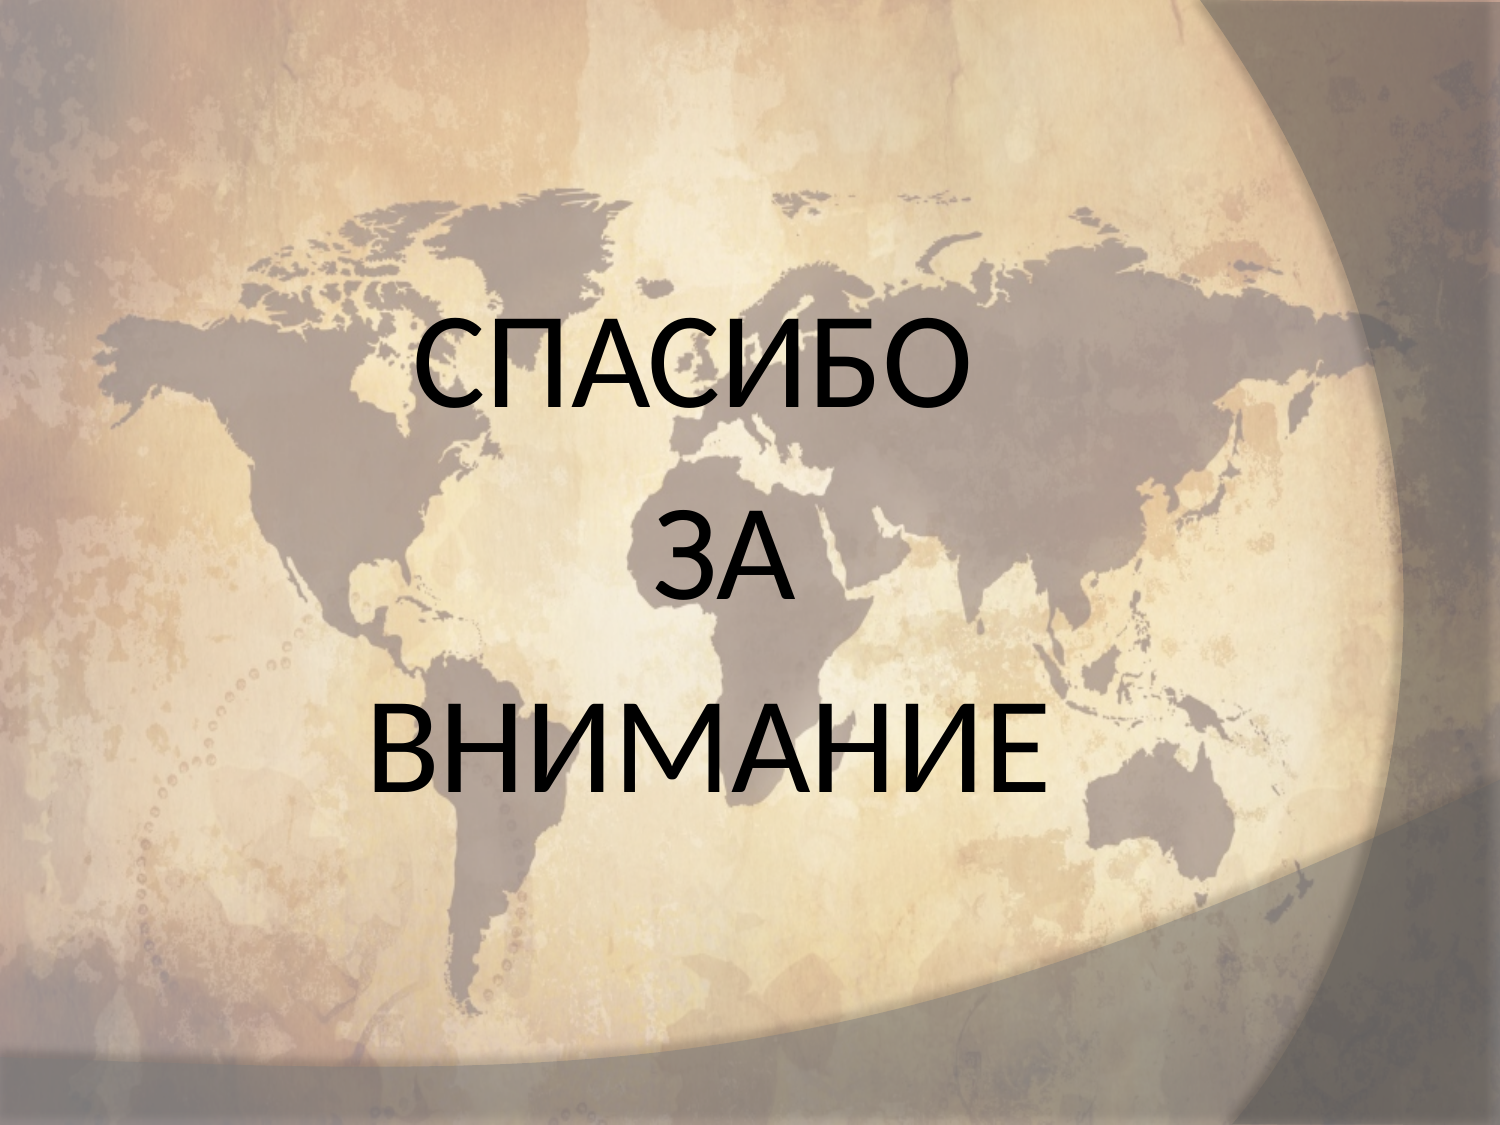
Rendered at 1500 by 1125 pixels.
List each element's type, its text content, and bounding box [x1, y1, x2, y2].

list СПАСИБО ЗА ВНИМАНИЕ [75, 262, 1300, 1005]
